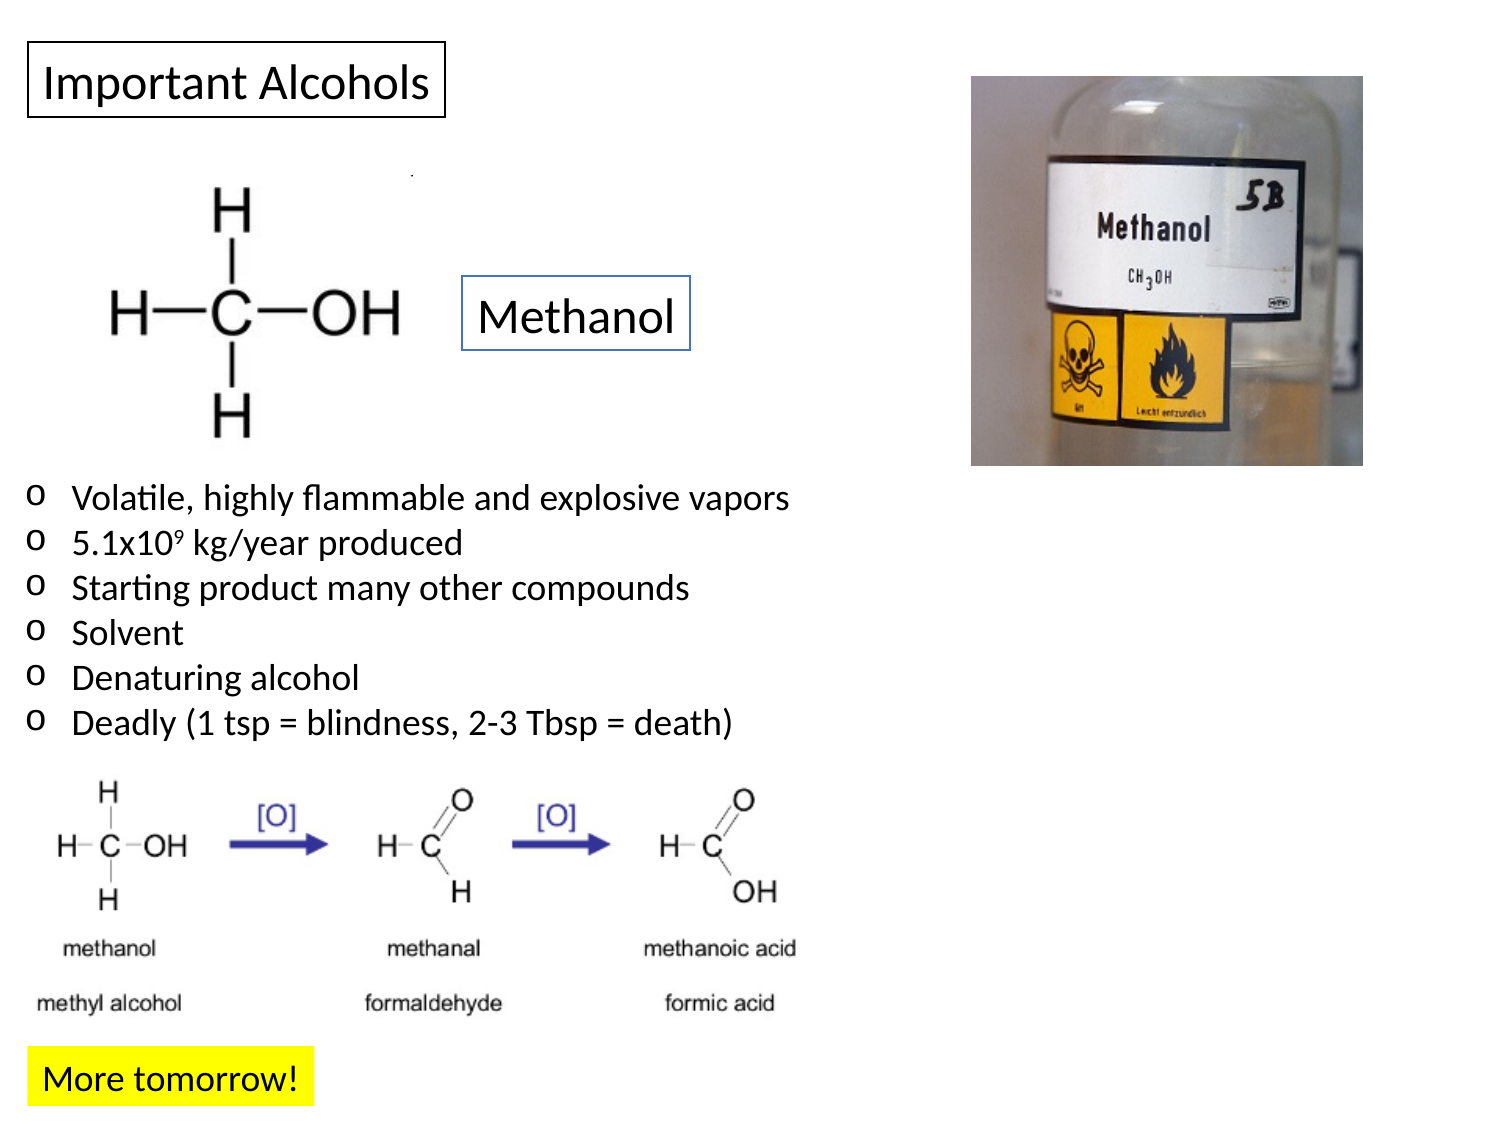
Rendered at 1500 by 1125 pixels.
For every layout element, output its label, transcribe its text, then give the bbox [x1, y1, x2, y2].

picture [26, 766, 816, 1033]
text_box More tomorrow! [27, 1046, 315, 1106]
picture [971, 76, 1363, 466]
text_box Methanol [461, 275, 691, 351]
picture [99, 175, 413, 452]
text_box Important Alcohols [27, 41, 446, 118]
text_box Volatile, highly flammable and explosive vapors 5.1x109 kg/year produced Starting product many other compounds Solvent Denaturing alcohol Deadly (1 tsp = blindness, 2-3 Tbsp = death) [9, 465, 815, 751]
